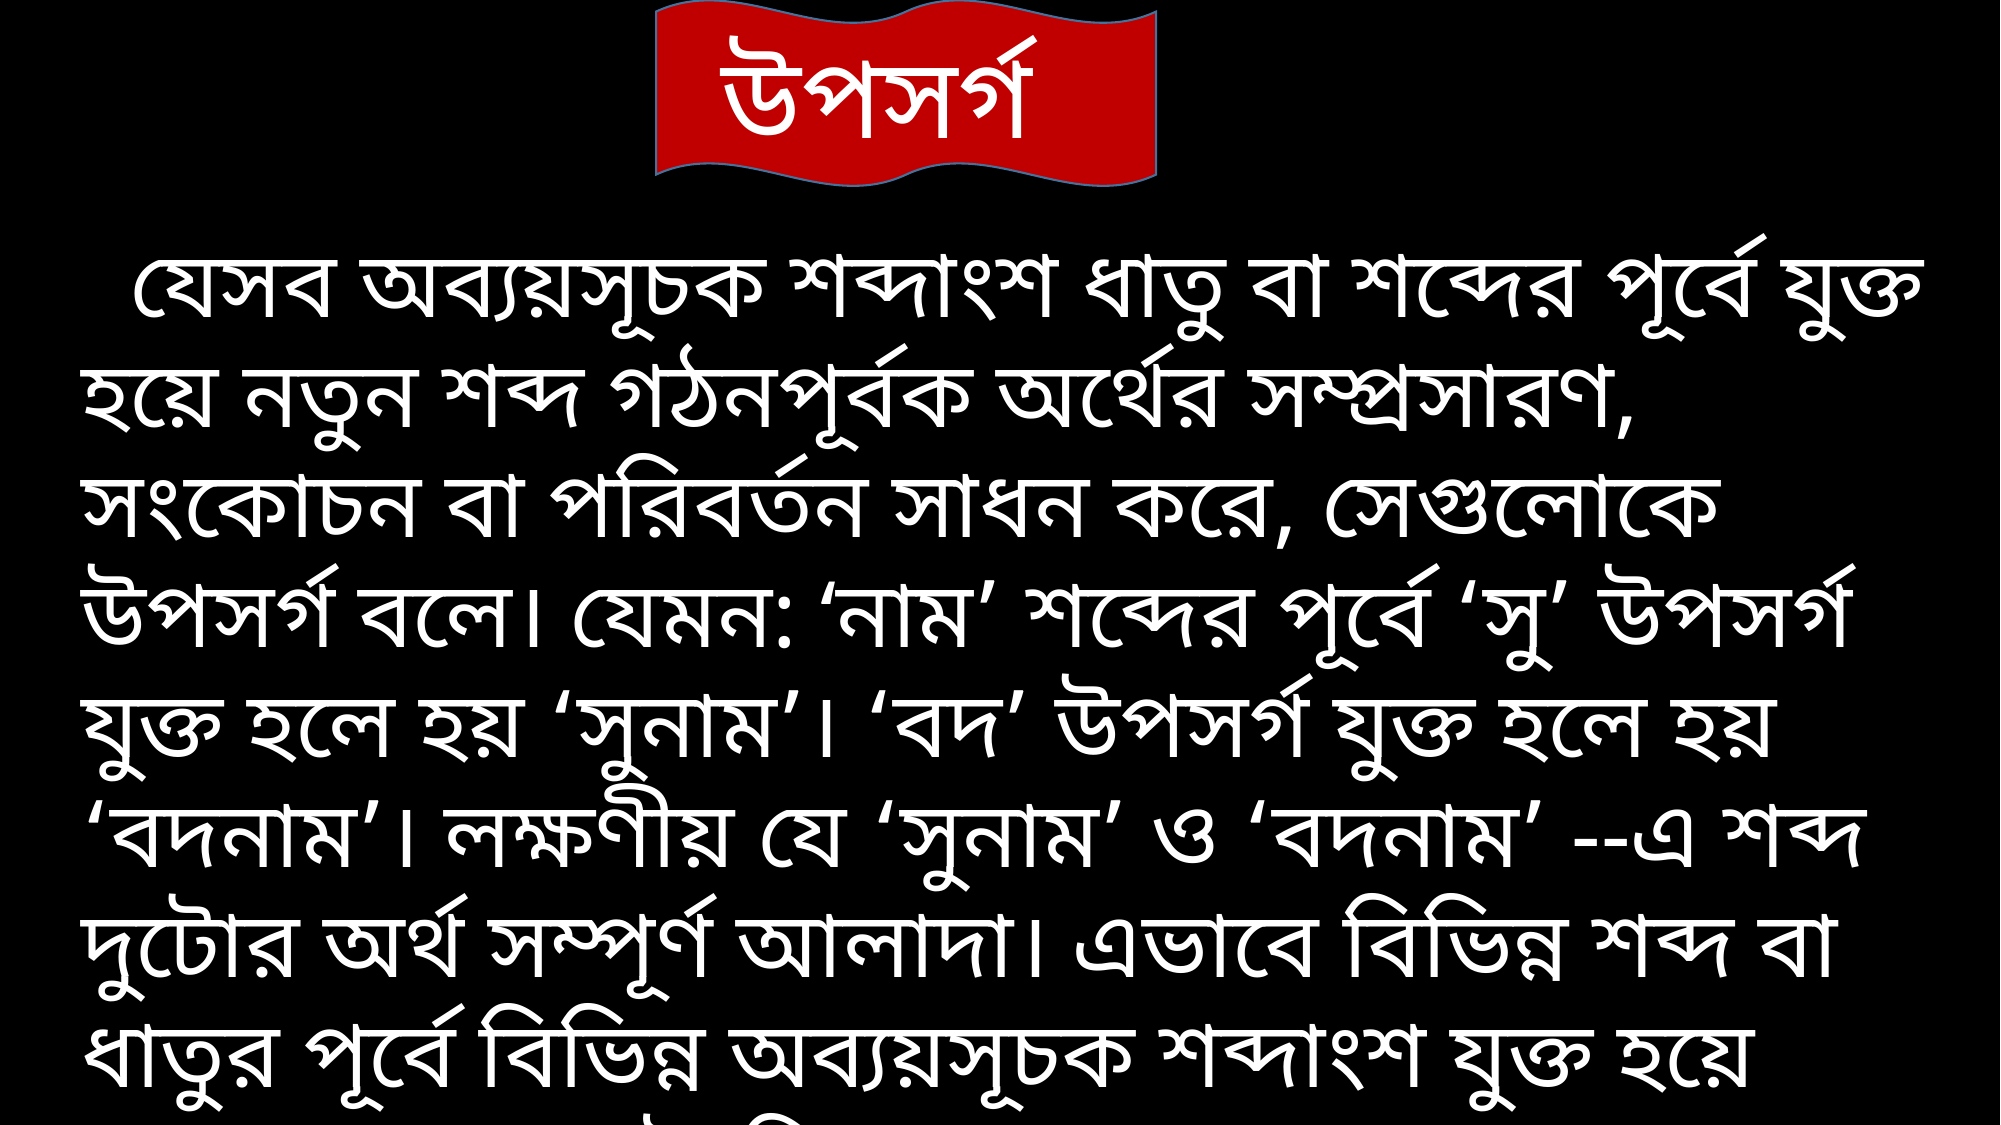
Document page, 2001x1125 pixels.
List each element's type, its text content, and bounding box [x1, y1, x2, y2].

text_box উপসর্গ [655, 0, 1158, 187]
text_box যেসব অব্যয়সূচক শব্দাংশ ধাতু বা শব্দের পূর্বে যুক্ত হয়ে নতুন শব্দ গঠনপূর্বক অর্থের সম্প্রসারণ, সংকোচন বা পরিবর্তন সাধন করে, সেগুলোকে উপসর্গ বলে। যেমন: ‘নাম’ শব্দের পূর্বে ‘সু’ উপসর্গ যুক্ত হলে হয় ‘সুনাম’। ‘বদ’ উপসর্গ যুক্ত হলে হয় ‘বদনাম’। লক্ষণীয় যে ‘সুনাম’ ও ‘বদনাম’ --এ শব্দ দুটোর অর্থ সম্পূর্ণ আলাদা। এভাবে বিভিন্ন শব্দ বা ধাতুর পূর্বে বিভিন্ন অব্যয়সূচক শব্দাংশ যুক্ত হয়ে নতুন নতুন শব্দ তৈরি করে। [66, 218, 1961, 1125]
